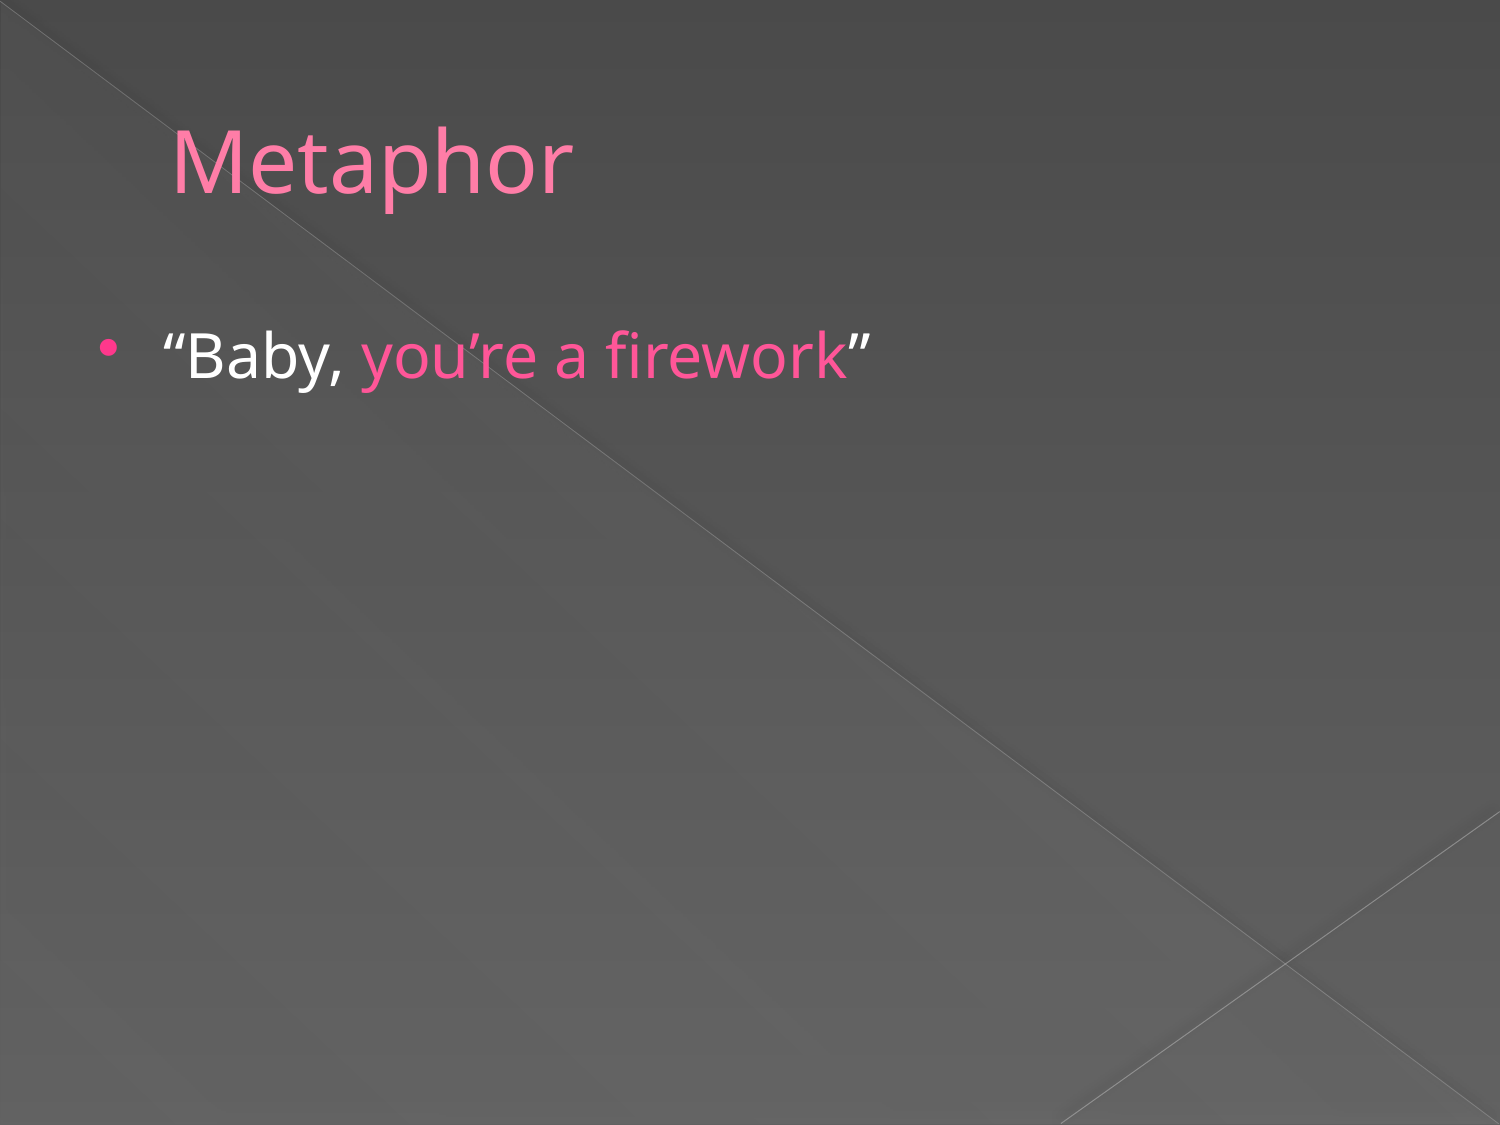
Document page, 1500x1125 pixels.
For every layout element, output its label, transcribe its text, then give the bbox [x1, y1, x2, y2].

title Metaphor [75, 43, 1425, 274]
list “Baby, you’re a firework” [75, 308, 1425, 1059]
